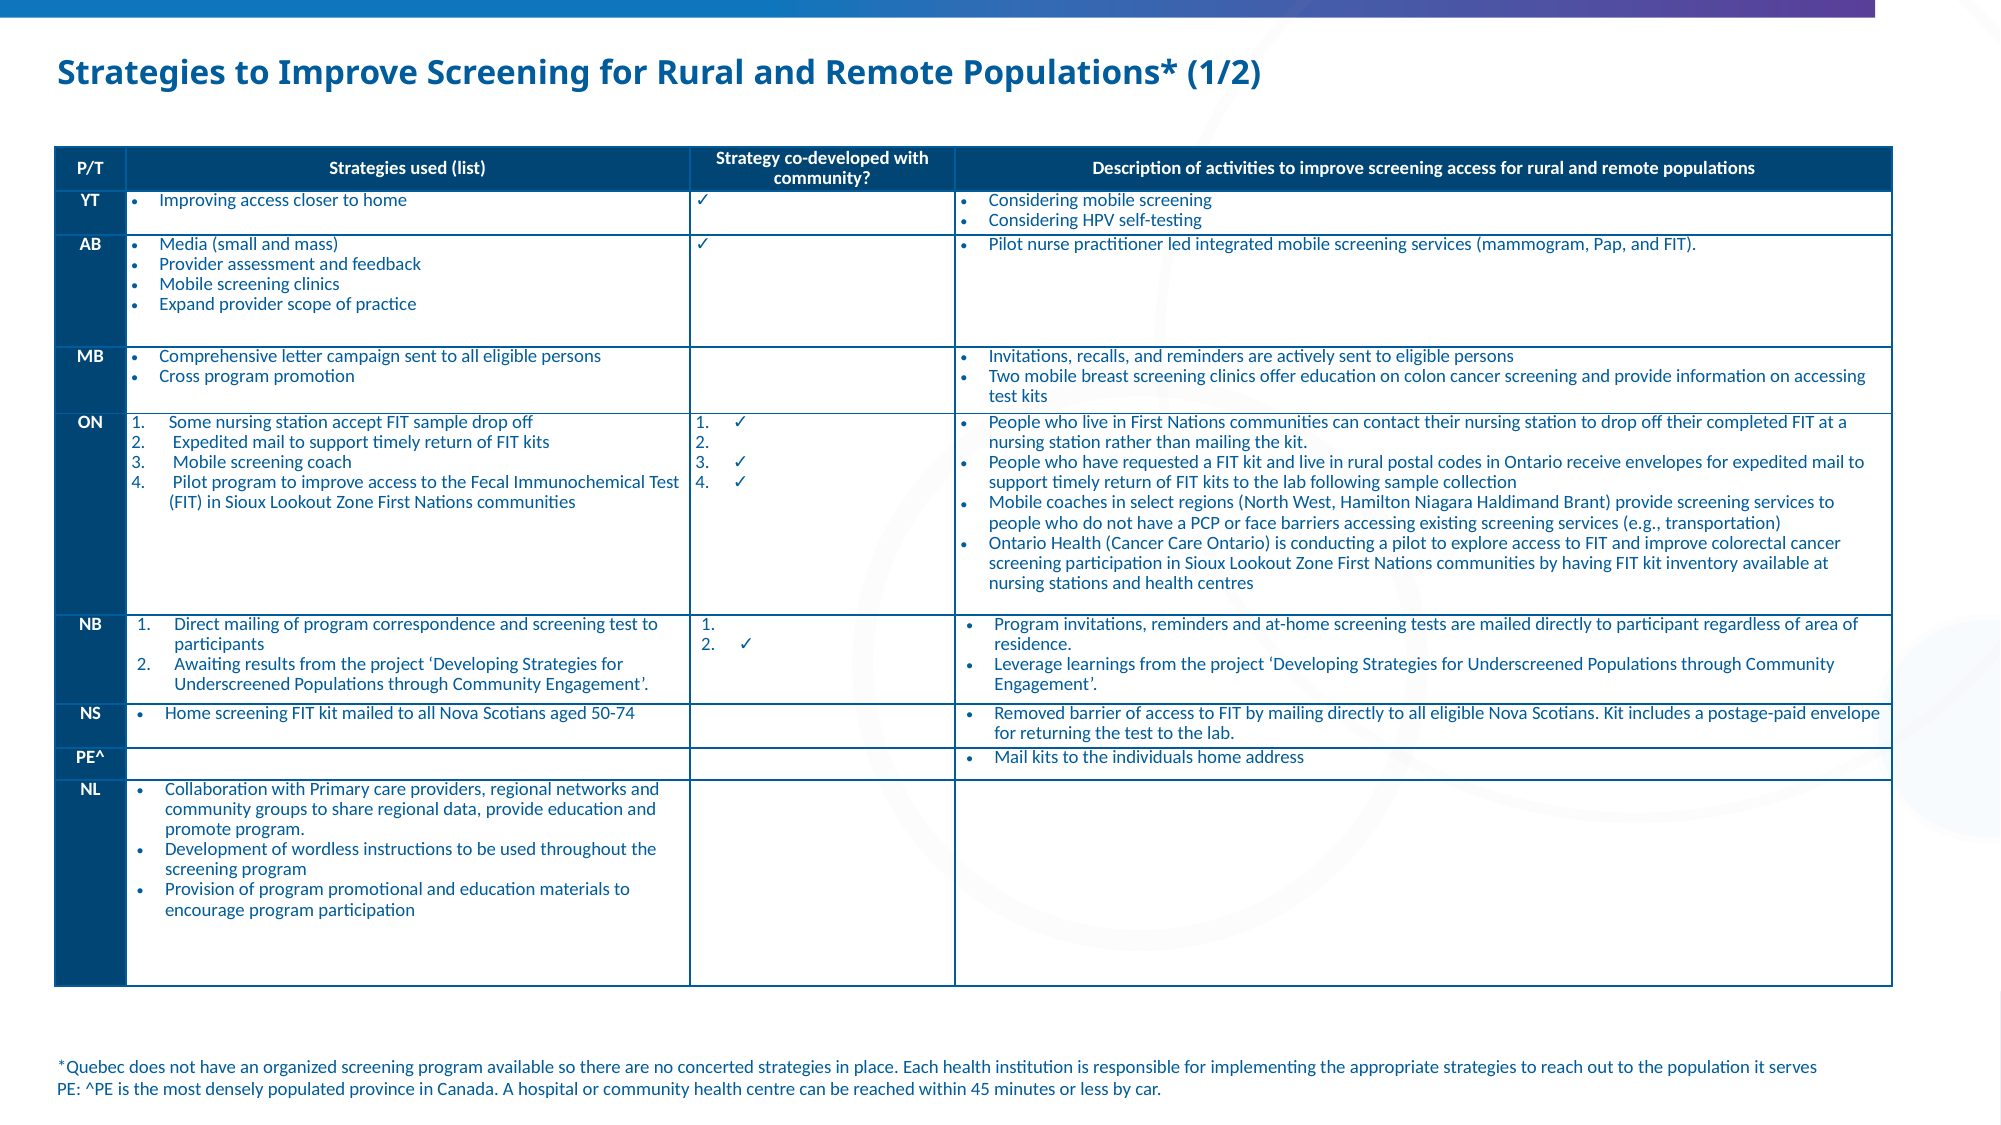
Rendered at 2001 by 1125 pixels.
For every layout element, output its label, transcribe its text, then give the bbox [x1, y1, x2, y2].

table_cell ✓ ✓ ✓ [691, 414, 954, 614]
table_cell Pilot nurse practitioner led integrated mobile screening services (mammogram, Pap, and FIT). [956, 236, 1891, 346]
table_cell [691, 348, 954, 413]
table_cell Collaboration with Primary care providers, regional networks and community groups to share regional data, provide education and promote program. Development of wordless instructions to be used throughout the screening program Provision of program promotional and education materials to encourage program participation [127, 781, 689, 985]
title Strategies to Improve Screening for Rural and Remote Populations* (1/2) [42, 45, 1746, 103]
table_cell Direct mailing of program correspondence and screening test to participants Awaiting results from the project ‘Developing Strategies for Underscreened Populations through Community Engagement’. [127, 616, 689, 703]
table_cell MB [56, 348, 125, 413]
table_cell Some nursing station accept FIT sample drop off Expedited mail to support timely return of FIT kits Mobile screening coach Pilot program to improve access to the Fecal Immunochemical Test (FIT) in Sioux Lookout Zone First Nations communities [127, 414, 689, 614]
table_header Description of activities to improve screening access for rural and remote populations [956, 148, 1891, 190]
table_cell NB [56, 616, 125, 703]
table_cell NS [56, 705, 125, 747]
table_cell Mail kits to the individuals home address [956, 749, 1891, 779]
table_cell ✓ [691, 616, 954, 703]
table_cell PE^ [56, 749, 125, 779]
table_cell Program invitations, reminders and at-home screening tests are mailed directly to participant regardless of area of residence. Leverage learnings from the project ‘Developing Strategies for Underscreened Populations through Community Engagement’. [956, 616, 1891, 703]
table_cell ✓ [691, 192, 954, 234]
table_cell Media (small and mass) Provider assessment and feedback Mobile screening clinics Expand provider scope of practice [127, 236, 689, 346]
table_cell People who live in First Nations communities can contact their nursing station to drop off their completed FIT at a nursing station rather than mailing the kit. People who have requested a FIT kit and live in rural postal codes in Ontario receive envelopes for expedited mail to support timely return of FIT kits to the lab following sample collection Mobile coaches in select regions (North West, Hamilton Niagara Haldimand Brant) provide screening services to people who do not have a PCP or face barriers accessing existing screening services (e.g., transportation) Ontario Health (Cancer Care Ontario) is conducting a pilot to explore access to FIT and improve colorectal cancer screening participation in Sioux Lookout Zone First Nations communities by having FIT kit inventory available at nursing stations and health centres [956, 414, 1891, 614]
table_cell [691, 749, 954, 779]
text_box *Quebec does not have an organized screening program available so there are no concerted strategies in place. Each health institution is responsible for implementing the appropriate strategies to reach out to the population it serves PE: ^PE is the most densely populated province in Canada. A hospital or community health centre can be reached within 45 minutes or less by car. [42, 1047, 1900, 1107]
table_header Strategy co-developed with community? [691, 148, 954, 190]
table_cell [127, 749, 689, 779]
table_cell Home screening FIT kit mailed to all Nova Scotians aged 50-74 [127, 705, 689, 747]
table_cell YT [56, 192, 125, 234]
table_cell Invitations, recalls, and reminders are actively sent to eligible persons Two mobile breast screening clinics offer education on colon cancer screening and provide information on accessing test kits [956, 348, 1891, 413]
table_cell ON [56, 414, 125, 614]
table_cell AB [56, 236, 125, 346]
table_cell Removed barrier of access to FIT by mailing directly to all eligible Nova Scotians. Kit includes a postage-paid envelope for returning the test to the lab. [956, 705, 1891, 747]
picture [0, 0, 2001, 1125]
table_cell Improving access closer to home [127, 192, 689, 234]
table_cell [691, 781, 954, 985]
table_cell NL [56, 781, 125, 985]
table_cell [691, 705, 954, 747]
table_header P/T [56, 148, 125, 190]
table_cell Considering mobile screening Considering HPV self-testing [956, 192, 1891, 234]
table_cell ✓ [691, 236, 954, 346]
table_cell [956, 781, 1891, 985]
table_header Strategies used (list) [127, 148, 689, 190]
table_cell Comprehensive letter campaign sent to all eligible persons Cross program promotion [127, 348, 689, 413]
